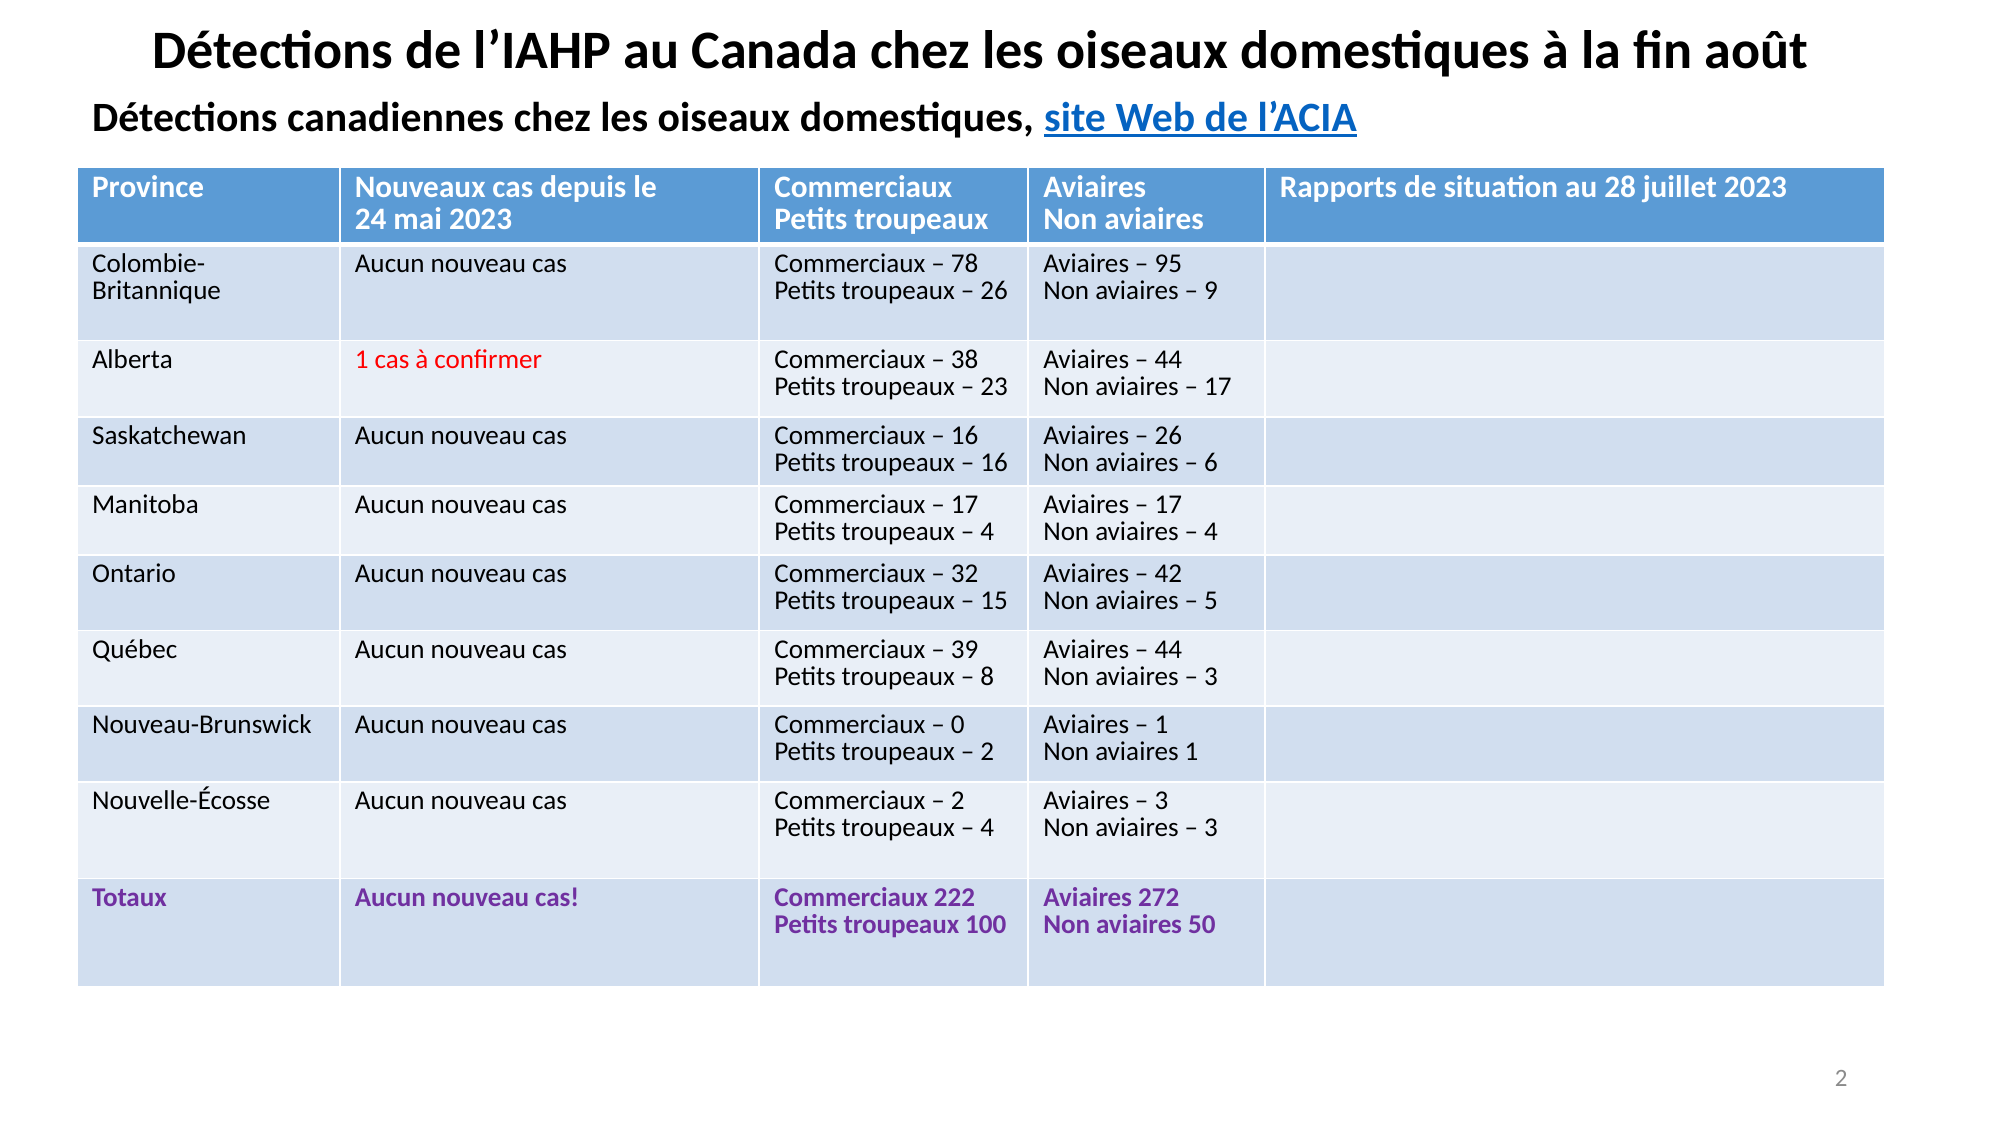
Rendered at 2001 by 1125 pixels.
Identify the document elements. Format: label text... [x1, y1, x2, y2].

table_cell Manitoba [78, 487, 339, 554]
table_cell Québec [78, 631, 339, 705]
slide_number 2 [1412, 1046, 1863, 1107]
table_cell Aucun nouveau cas [341, 247, 758, 340]
table_cell [1266, 707, 1884, 781]
table_cell Aucun nouveau cas [341, 783, 758, 878]
table_cell Aucun nouveau cas [341, 487, 758, 554]
table_cell [1266, 879, 1884, 986]
table_cell Commerciaux – 78 Petits troupeaux – 26 [760, 247, 1027, 340]
table_cell Aucun nouveau cas [341, 631, 758, 705]
table_cell Aviaires – 17 Non aviaires – 4 [1029, 487, 1264, 554]
table_cell Commerciaux – 38 Petits troupeaux – 23 [760, 341, 1027, 416]
table_cell Totaux [78, 879, 339, 986]
title Détections de l’IAHP au Canada chez les oiseaux domestiques à la fin août [137, 0, 1863, 66]
table_header Nouveaux cas depuis le 24 mai 2023 [341, 168, 758, 242]
table_cell [1266, 418, 1884, 485]
table_cell Commerciaux – 39 Petits troupeaux – 8 [760, 631, 1027, 705]
table_cell Aucun nouveau cas! [341, 879, 758, 986]
table_cell [1266, 487, 1884, 554]
table_cell [1266, 783, 1884, 878]
table_cell Aucun nouveau cas [341, 418, 758, 485]
list Détections canadiennes chez les oiseaux domestiques, site Web de l’ACIA [77, 66, 1955, 148]
table_cell [1266, 556, 1884, 630]
table_cell [1266, 341, 1884, 416]
table_cell Aviaires – 3 Non aviaires – 3 [1029, 783, 1264, 878]
table_header Commerciaux Petits troupeaux [760, 168, 1027, 242]
table_header Aviaires Non aviaires [1029, 168, 1264, 242]
table_cell Commerciaux 222 Petits troupeaux 100 [760, 879, 1027, 986]
table_cell Aviaires 272 Non aviaires 50 [1029, 879, 1264, 986]
table_cell Aviaires – 26 Non aviaires – 6 [1029, 418, 1264, 485]
table_cell Aucun nouveau cas [341, 707, 758, 781]
table_cell Nouveau-Brunswick [78, 707, 339, 781]
table_cell Commerciaux – 16 Petits troupeaux – 16 [760, 418, 1027, 485]
table_cell Aviaires – 44 Non aviaires – 3 [1029, 631, 1264, 705]
table_cell [1266, 631, 1884, 705]
table_header Province [78, 168, 339, 242]
table_cell Aviaires – 44 Non aviaires – 17 [1029, 341, 1264, 416]
table_cell Commerciaux – 2 Petits troupeaux – 4 [760, 783, 1027, 878]
table_cell Nouvelle-Écosse [78, 783, 339, 878]
table_cell Aviaires – 95 Non aviaires – 9 [1029, 247, 1264, 340]
table_cell Ontario [78, 556, 339, 630]
table_cell Saskatchewan [78, 418, 339, 485]
table_cell Commerciaux – 17 Petits troupeaux – 4 [760, 487, 1027, 554]
table_cell 1 cas à confirmer [341, 341, 758, 416]
table_header Rapports de situation au 28 juillet 2023 [1266, 168, 1884, 242]
table_cell [1266, 247, 1884, 340]
table_cell Commerciaux – 32 Petits troupeaux – 15 [760, 556, 1027, 630]
table_cell Colombie-Britannique [78, 247, 339, 340]
table_cell Aviaires – 1 Non aviaires 1 [1029, 707, 1264, 781]
table_cell Alberta [78, 341, 339, 416]
table_cell Aucun nouveau cas [341, 556, 758, 630]
table_cell Aviaires – 42 Non aviaires – 5 [1029, 556, 1264, 630]
table_cell Commerciaux – 0 Petits troupeaux – 2 [760, 707, 1027, 781]
